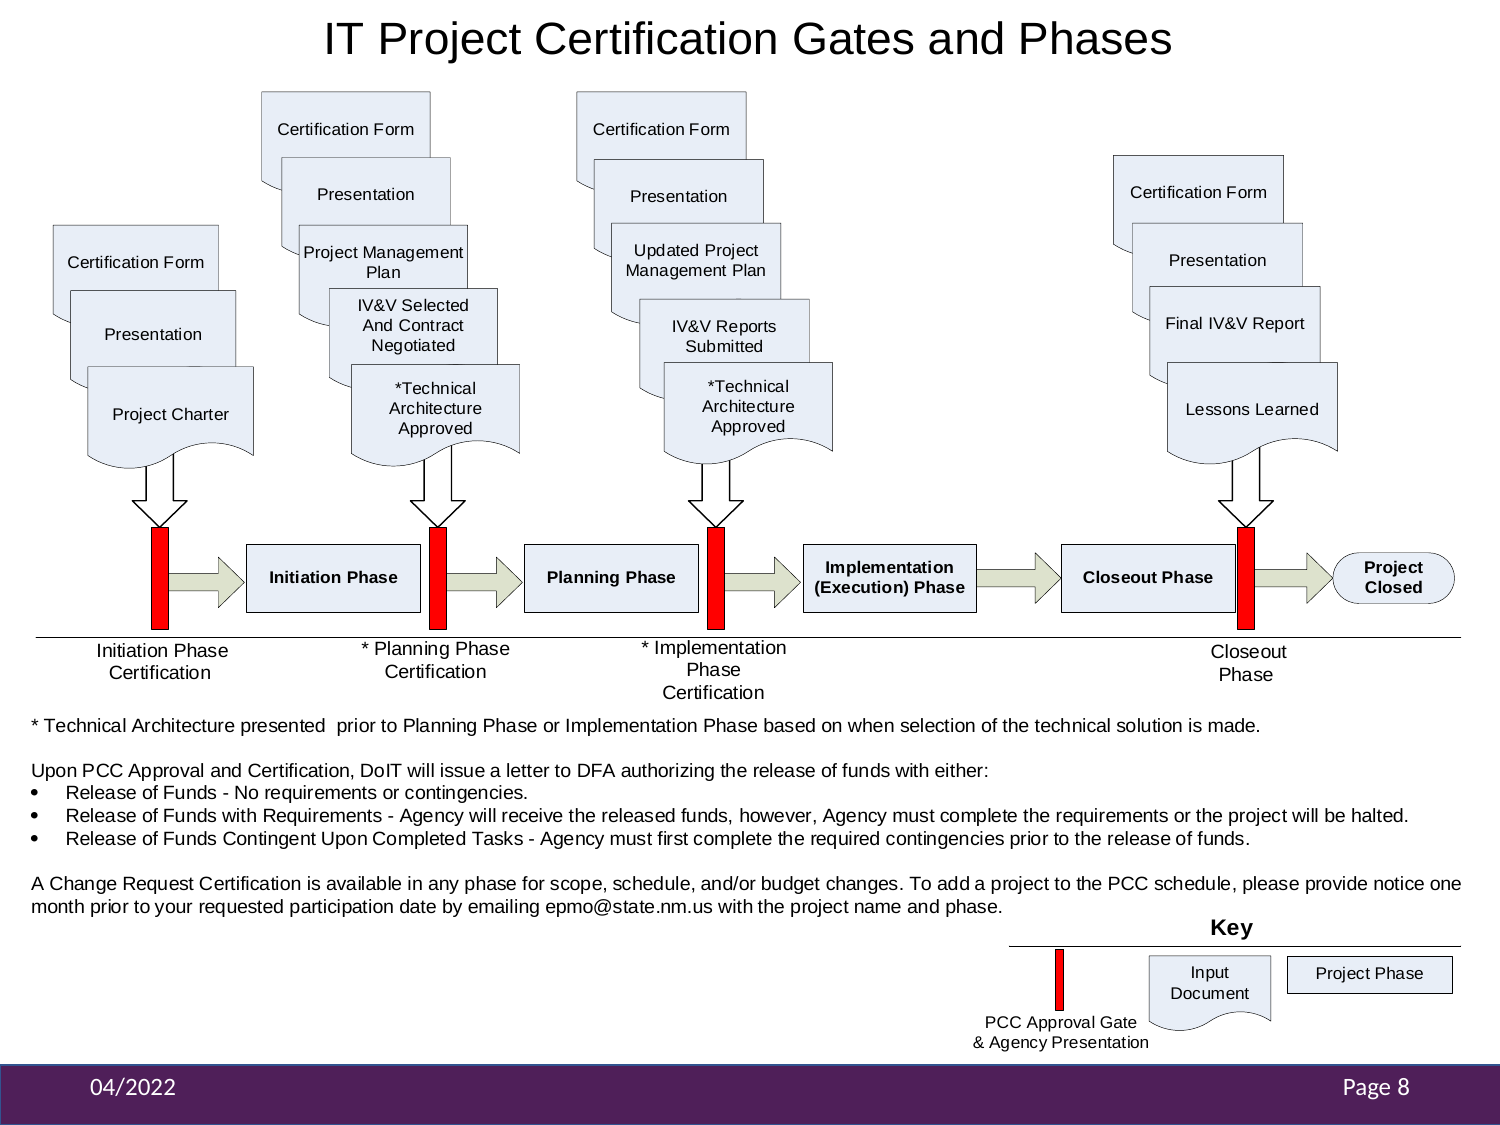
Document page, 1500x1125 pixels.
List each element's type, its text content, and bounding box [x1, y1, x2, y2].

slide_number Page 8 [1074, 1062, 1425, 1116]
slide_number 04/2022 [75, 1062, 425, 1116]
picture [18, 0, 1479, 1062]
